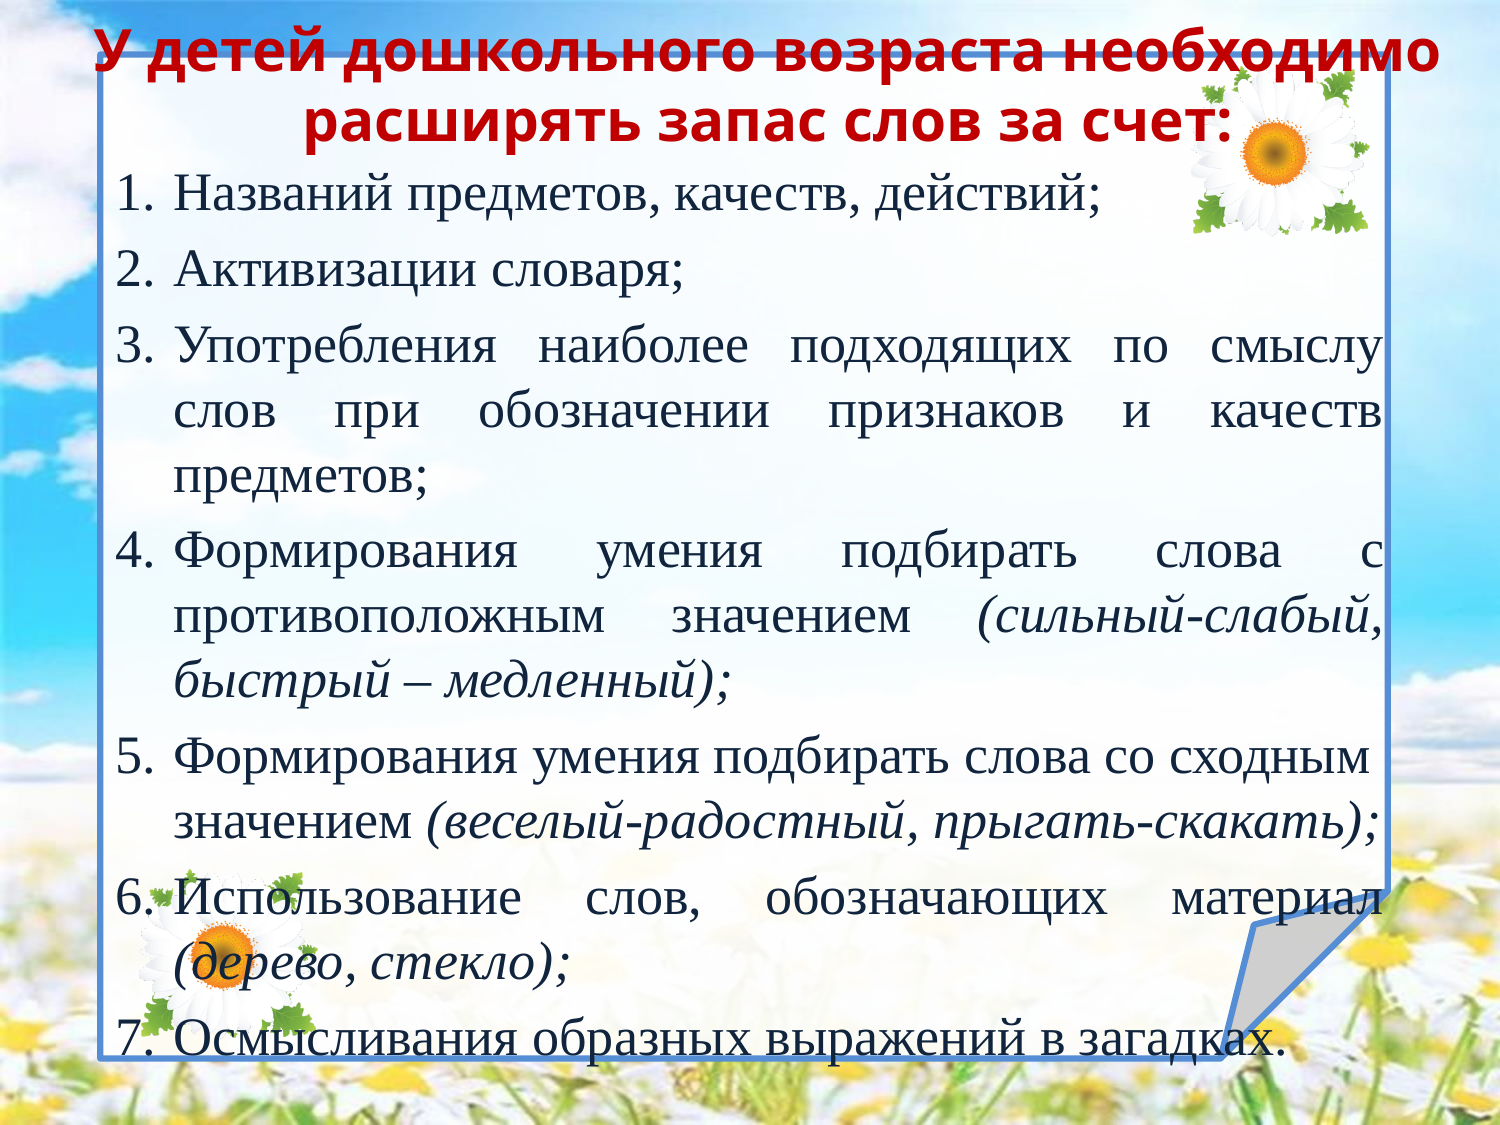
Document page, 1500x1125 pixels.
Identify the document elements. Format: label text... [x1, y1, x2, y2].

picture [135, 963, 318, 1044]
picture [0, 0, 1500, 1125]
title У детей дошкольного возраста необходимо расширять запас слов за счет: [64, 0, 1471, 166]
list Названий предметов, качеств, действий; Активизации словаря; Употребления наиболее подходящих по смыслу слов при обозначении признаков и качеств предметов; Формирования умения подбирать слова с противоположным значением (сильный-слабый, быстрый – медленный); Формирования умения подбирать слова со сходным значением (веселый-радостный, прыгать-скакать); Использование слов, обозначающих материал (дерево, стекло); Осмысливания образных выражений в загадках. [100, 148, 1400, 963]
